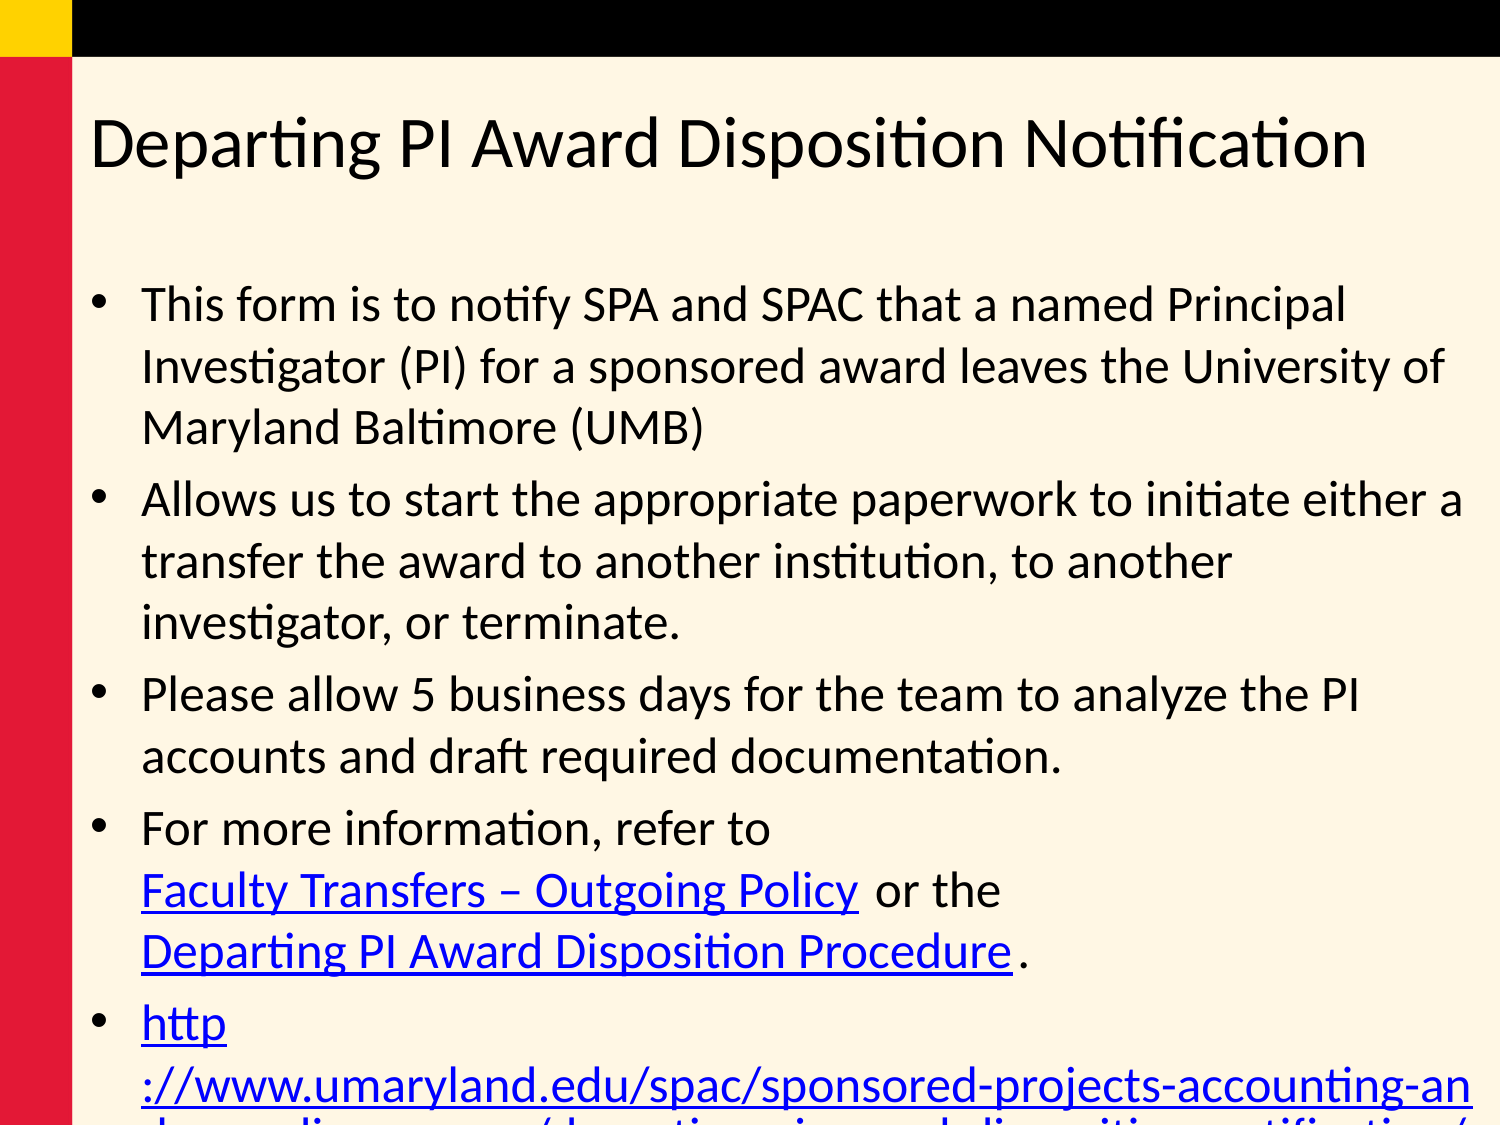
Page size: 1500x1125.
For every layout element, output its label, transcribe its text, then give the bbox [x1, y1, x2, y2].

picture [0, 0, 1500, 1125]
title Departing PI Award Disposition Notification [75, 45, 1425, 233]
list This form is to notify SPA and SPAC that a named Principal Investigator (PI) for a sponsored award leaves the University of Maryland Baltimore (UMB) Allows us to start the appropriate paperwork to initiate either a transfer the award to another institution, to another investigator, or terminate. Please allow 5 business days for the team to analyze the PI accounts and draft required documentation. For more information, refer to Faculty Transfers – Outgoing Policy or the Departing PI Award Disposition Procedure. http://www.umaryland.edu/spac/sponsored-projects-accounting-and-compliance-spac/departing-pi-award-disposition-notification/ [75, 262, 1500, 1125]
